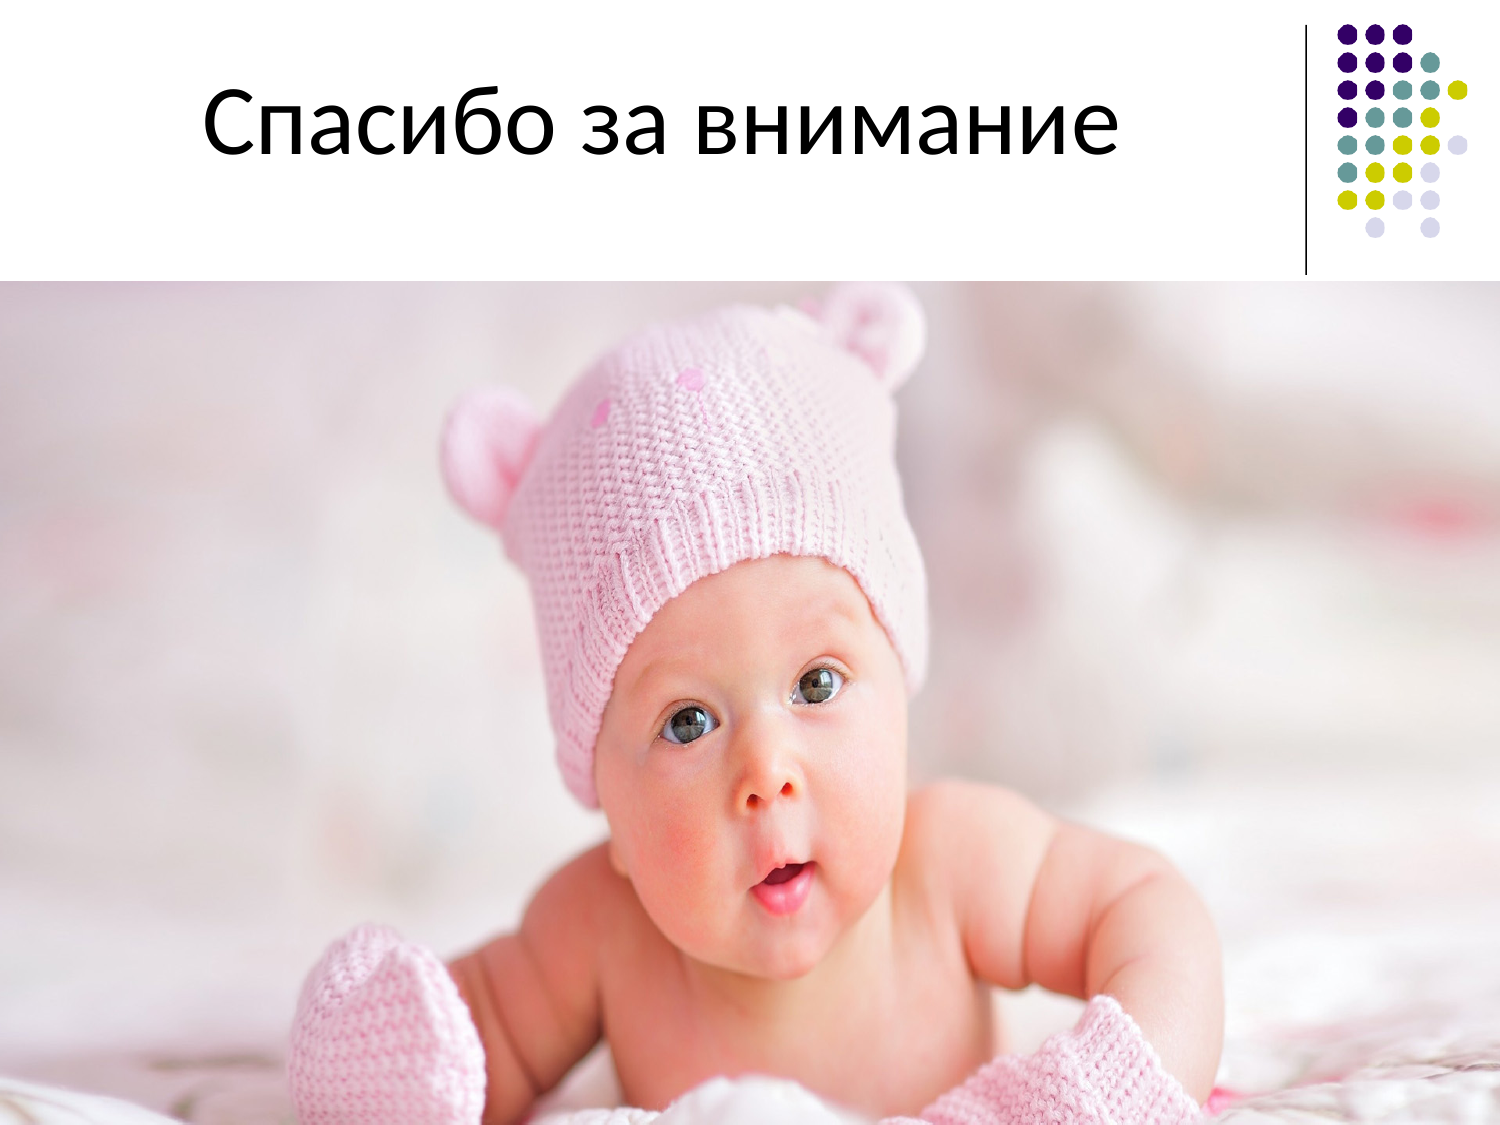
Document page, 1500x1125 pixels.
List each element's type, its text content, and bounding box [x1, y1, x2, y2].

picture [1337, 190, 1358, 210]
picture [1447, 80, 1468, 100]
picture [1392, 80, 1413, 100]
text_box Спасибо за внимание [23, 46, 1301, 182]
picture [1365, 135, 1385, 155]
picture [1337, 162, 1358, 183]
picture [1365, 190, 1385, 210]
picture [1337, 52, 1358, 73]
picture [1365, 217, 1385, 238]
picture [1392, 24, 1413, 45]
picture [1365, 162, 1385, 183]
picture [1420, 135, 1440, 155]
picture [1420, 80, 1440, 100]
picture [1337, 24, 1358, 45]
picture [1392, 135, 1413, 155]
picture [1420, 107, 1440, 128]
picture [1420, 190, 1440, 210]
picture [1392, 190, 1413, 210]
picture [1337, 135, 1358, 155]
picture [1420, 162, 1440, 183]
picture [1392, 52, 1413, 73]
picture [1392, 107, 1413, 128]
picture [0, 280, 1500, 1125]
picture [1337, 107, 1358, 128]
picture [1337, 80, 1358, 100]
picture [1365, 24, 1385, 45]
picture [1420, 52, 1440, 73]
picture [1392, 162, 1413, 183]
picture [1365, 107, 1385, 128]
picture [1365, 52, 1385, 73]
picture [1365, 80, 1385, 100]
picture [1447, 135, 1468, 155]
picture [1420, 217, 1440, 238]
